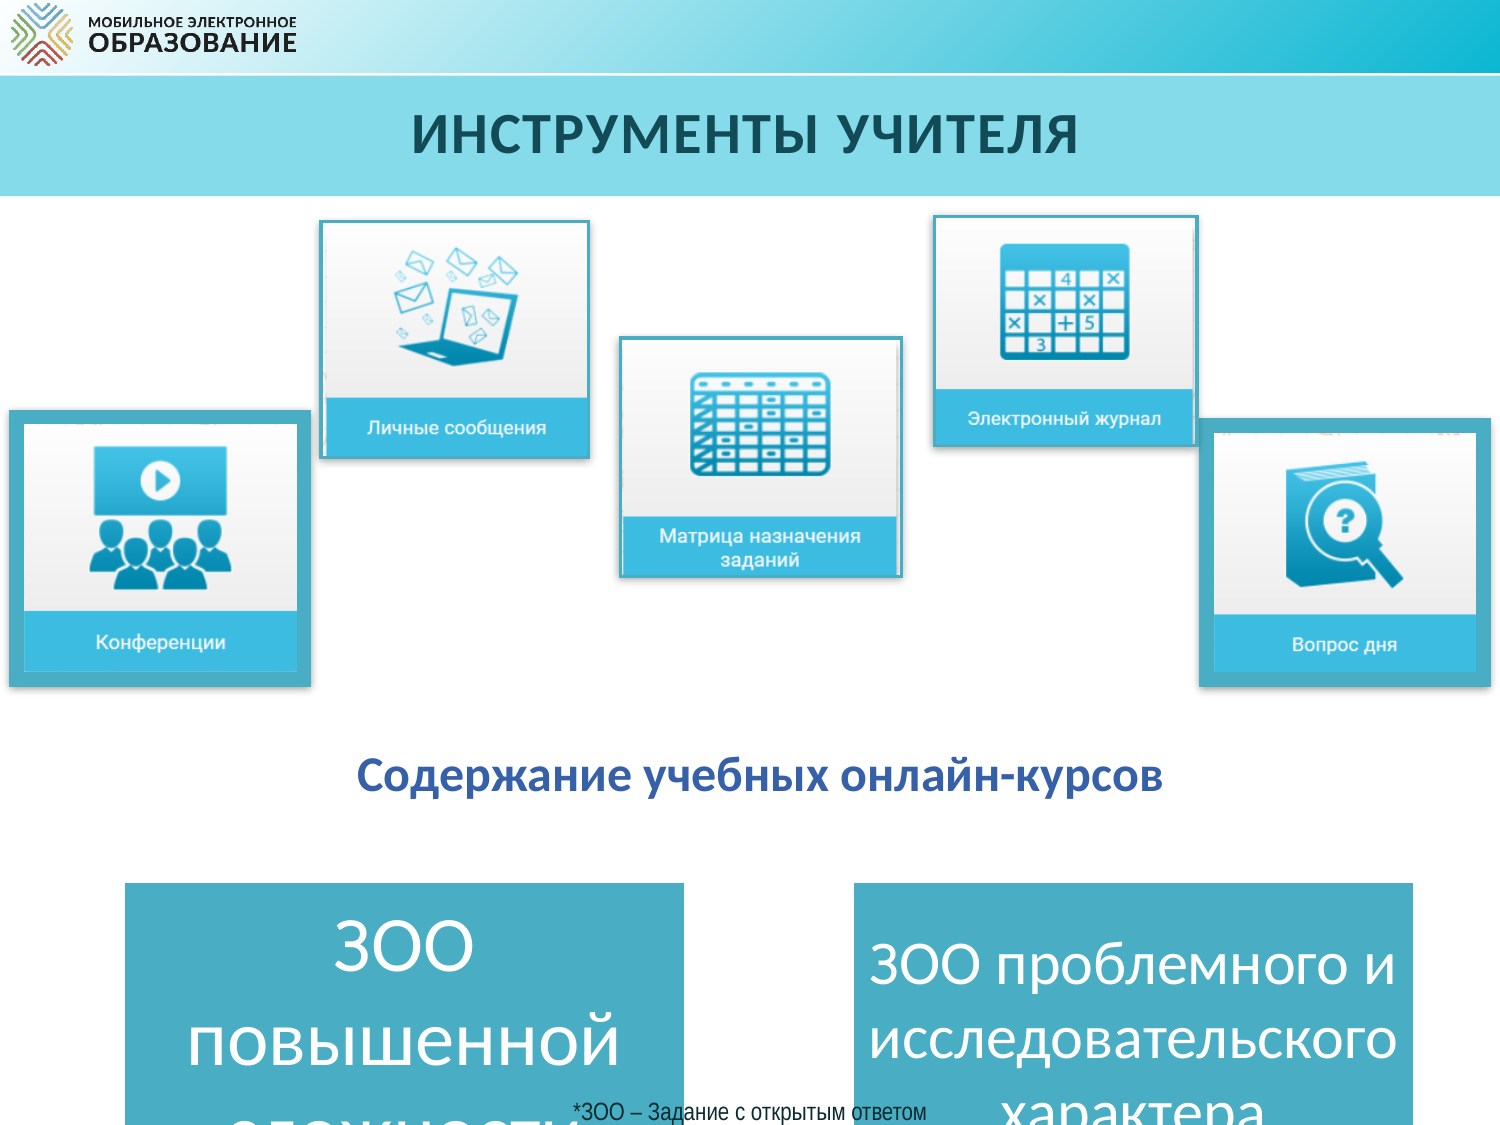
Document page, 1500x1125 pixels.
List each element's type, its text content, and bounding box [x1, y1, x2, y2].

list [1213, 432, 1477, 673]
picture [621, 339, 901, 576]
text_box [123, 882, 1415, 1112]
picture [322, 223, 587, 456]
picture [935, 217, 1196, 445]
title Инструменты учителя [64, 78, 1428, 197]
text_box *ЗОО – Задание с открытым ответом [0, 1083, 1500, 1125]
picture [11, 3, 296, 66]
text_box Содержание учебных онлайн-курсов [135, 734, 1387, 810]
picture [23, 423, 297, 673]
